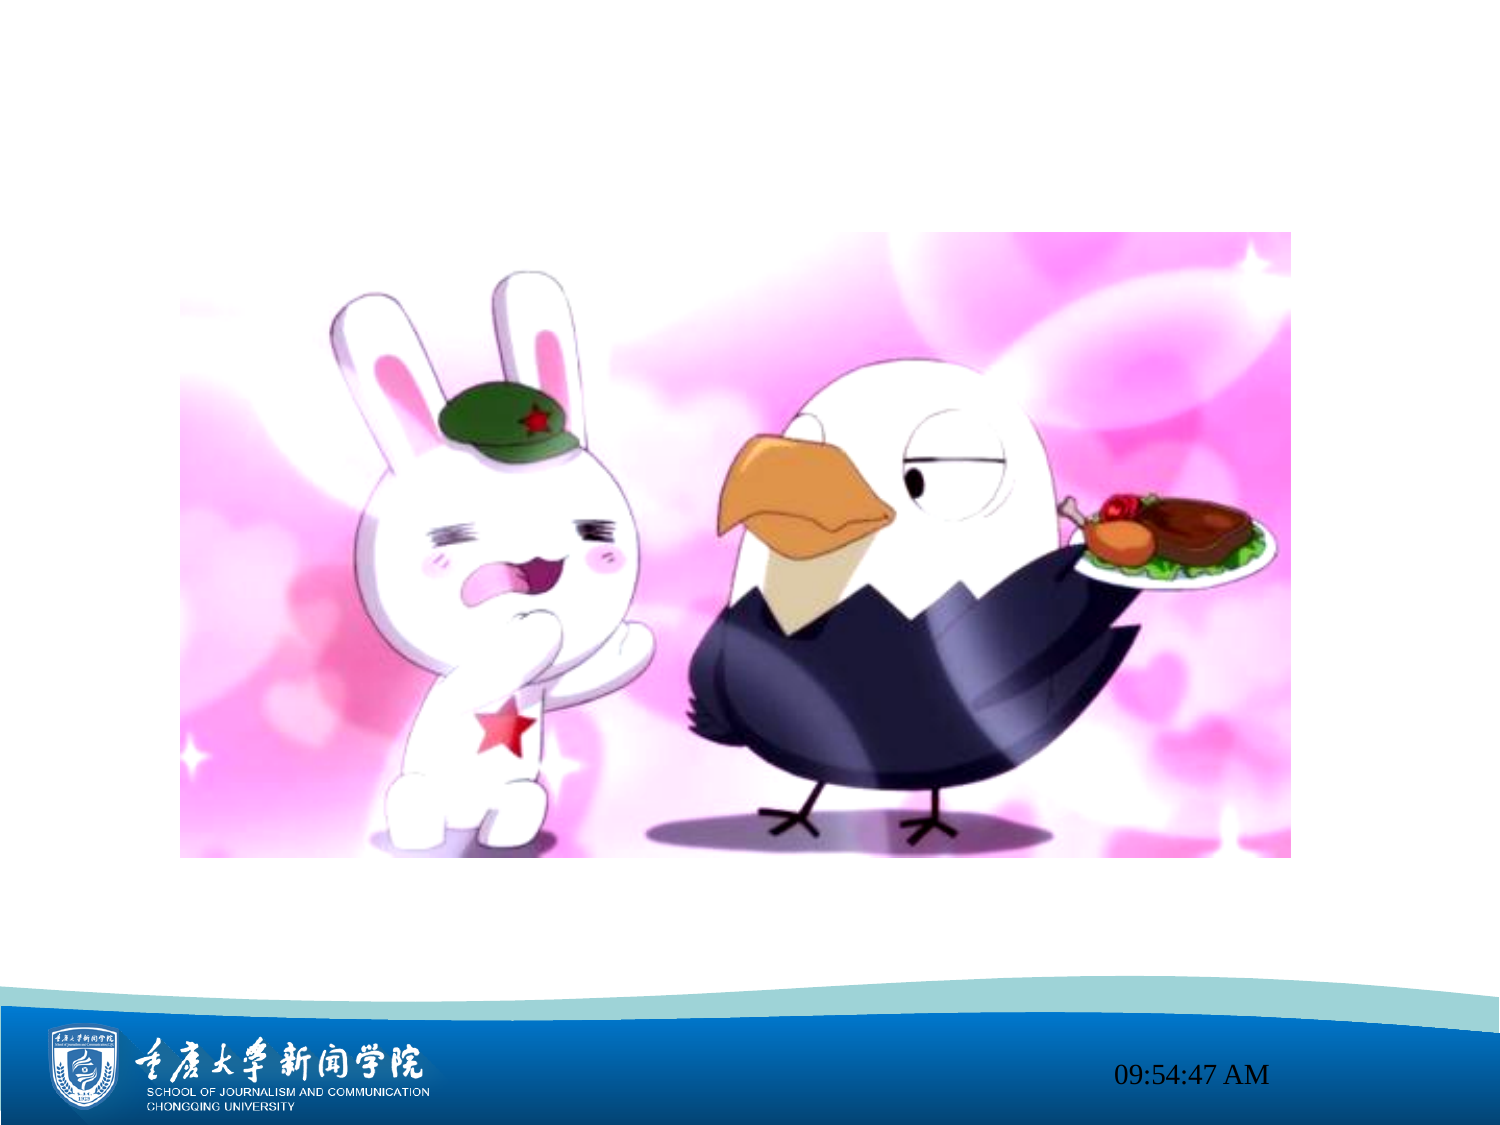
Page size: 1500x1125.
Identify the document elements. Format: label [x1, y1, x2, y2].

picture [48, 1023, 452, 1125]
picture [179, 232, 1291, 858]
slide_number [1099, 1042, 1450, 1103]
